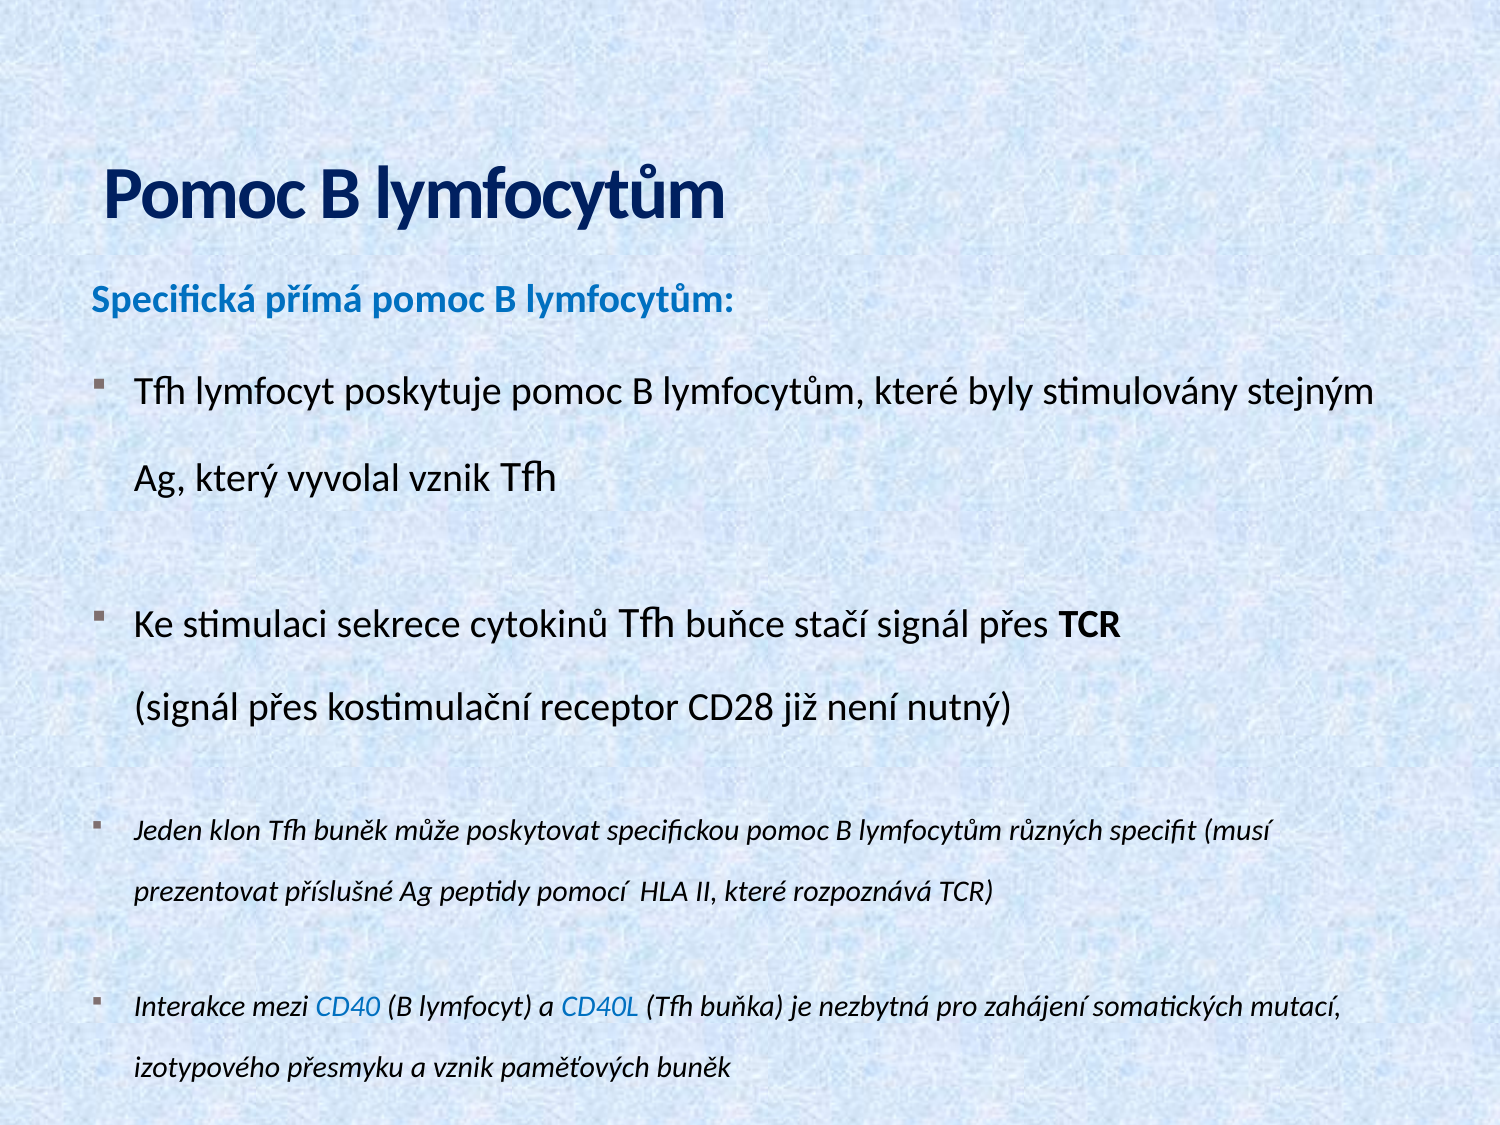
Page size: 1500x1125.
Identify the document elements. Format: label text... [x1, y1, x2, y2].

picture [0, 0, 1500, 1125]
list Specifická přímá pomoc B lymfocytům: Tfh lymfocyt poskytuje pomoc B lymfocytům, které byly stimulovány stejným Ag, který vyvolal vznik Tfh Ke stimulaci sekrece cytokinů Tfh buňce stačí signál přes TCR (signál přes kostimulační receptor CD28 již není nutný) Jeden klon Tfh buněk může poskytovat specifickou pomoc B lymfocytům různých specifit (musí prezentovat příslušné Ag peptidy pomocí HLA II, které rozpoznává TCR) Interakce mezi CD40 (B lymfocyt) a CD40L (Tfh buňka) je nezbytná pro zahájení somatických mutací, izotypového přesmyku a vznik paměťových buněk [76, 231, 1427, 1094]
title Pomoc B lymfocytům [88, 125, 1439, 242]
